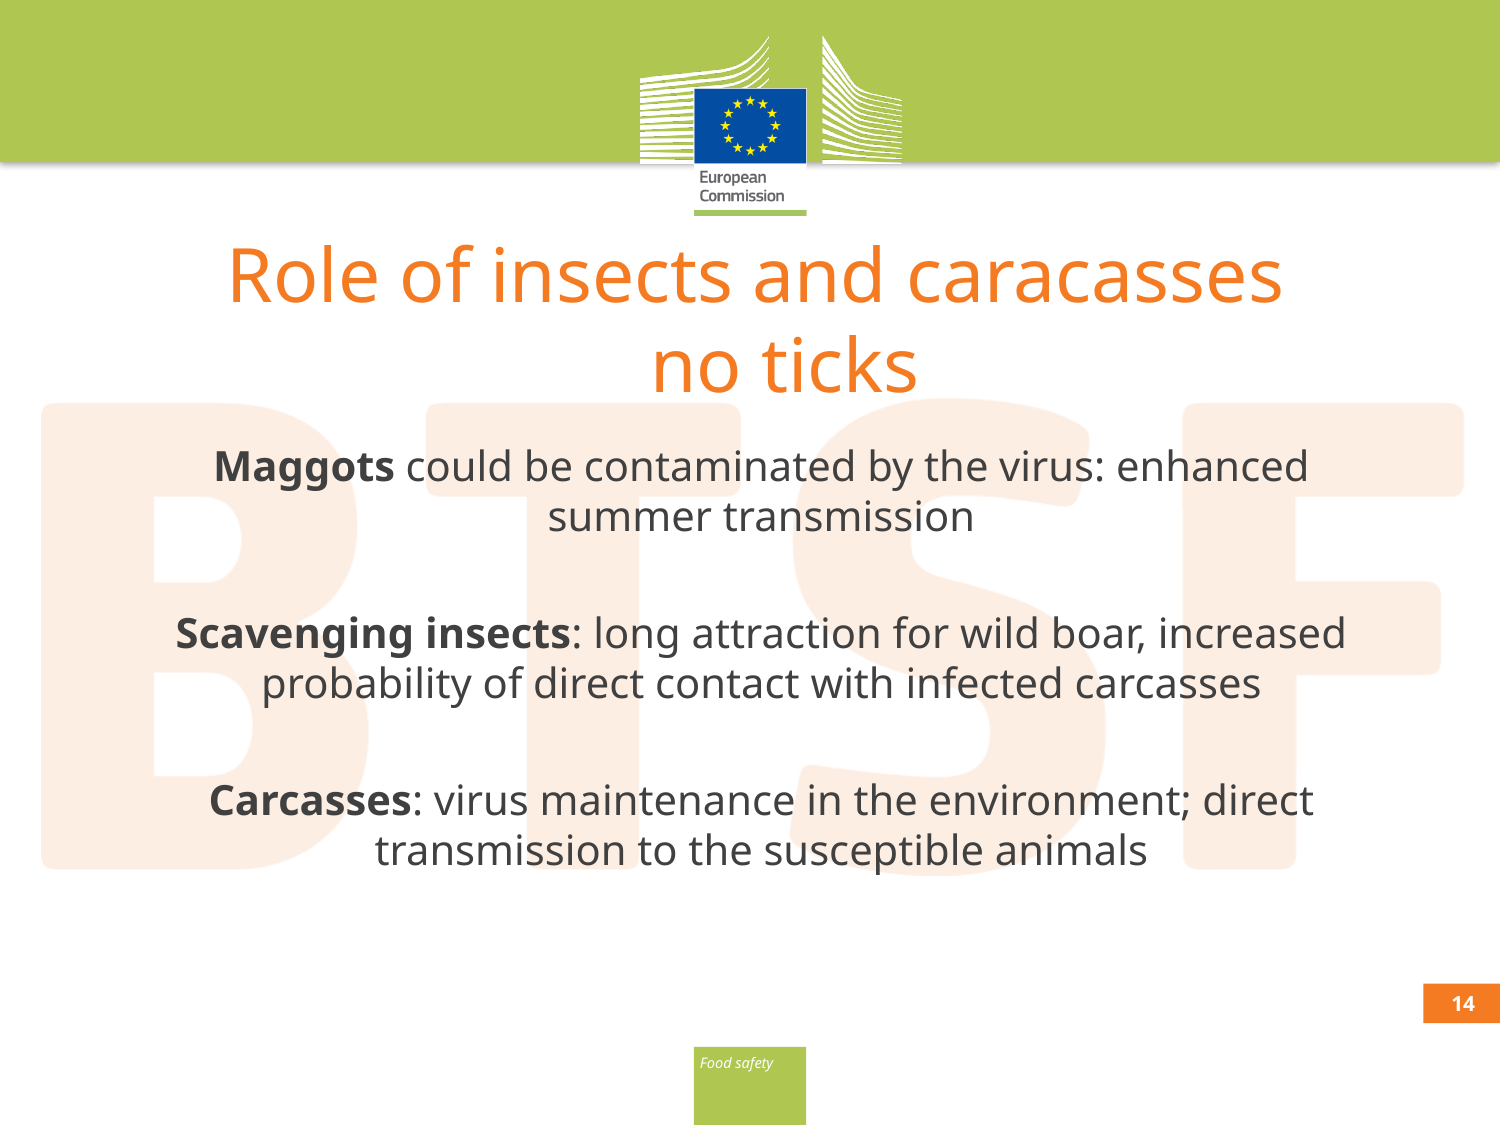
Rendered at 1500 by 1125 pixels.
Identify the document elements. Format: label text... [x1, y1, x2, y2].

slide_number 13 [1423, 983, 1500, 1024]
list Maggots could be contaminated by the virus: enhanced summer transmission Scavenging insects: long attraction for wild boar, increased probability of direct contact with infected carcasses Carcasses: virus maintenance in the environment; direct transmission to the susceptible animals [123, 432, 1400, 965]
picture [640, 35, 902, 216]
title Role of insects and caracasses no ticks [52, 219, 1459, 315]
picture [41, 397, 1465, 876]
